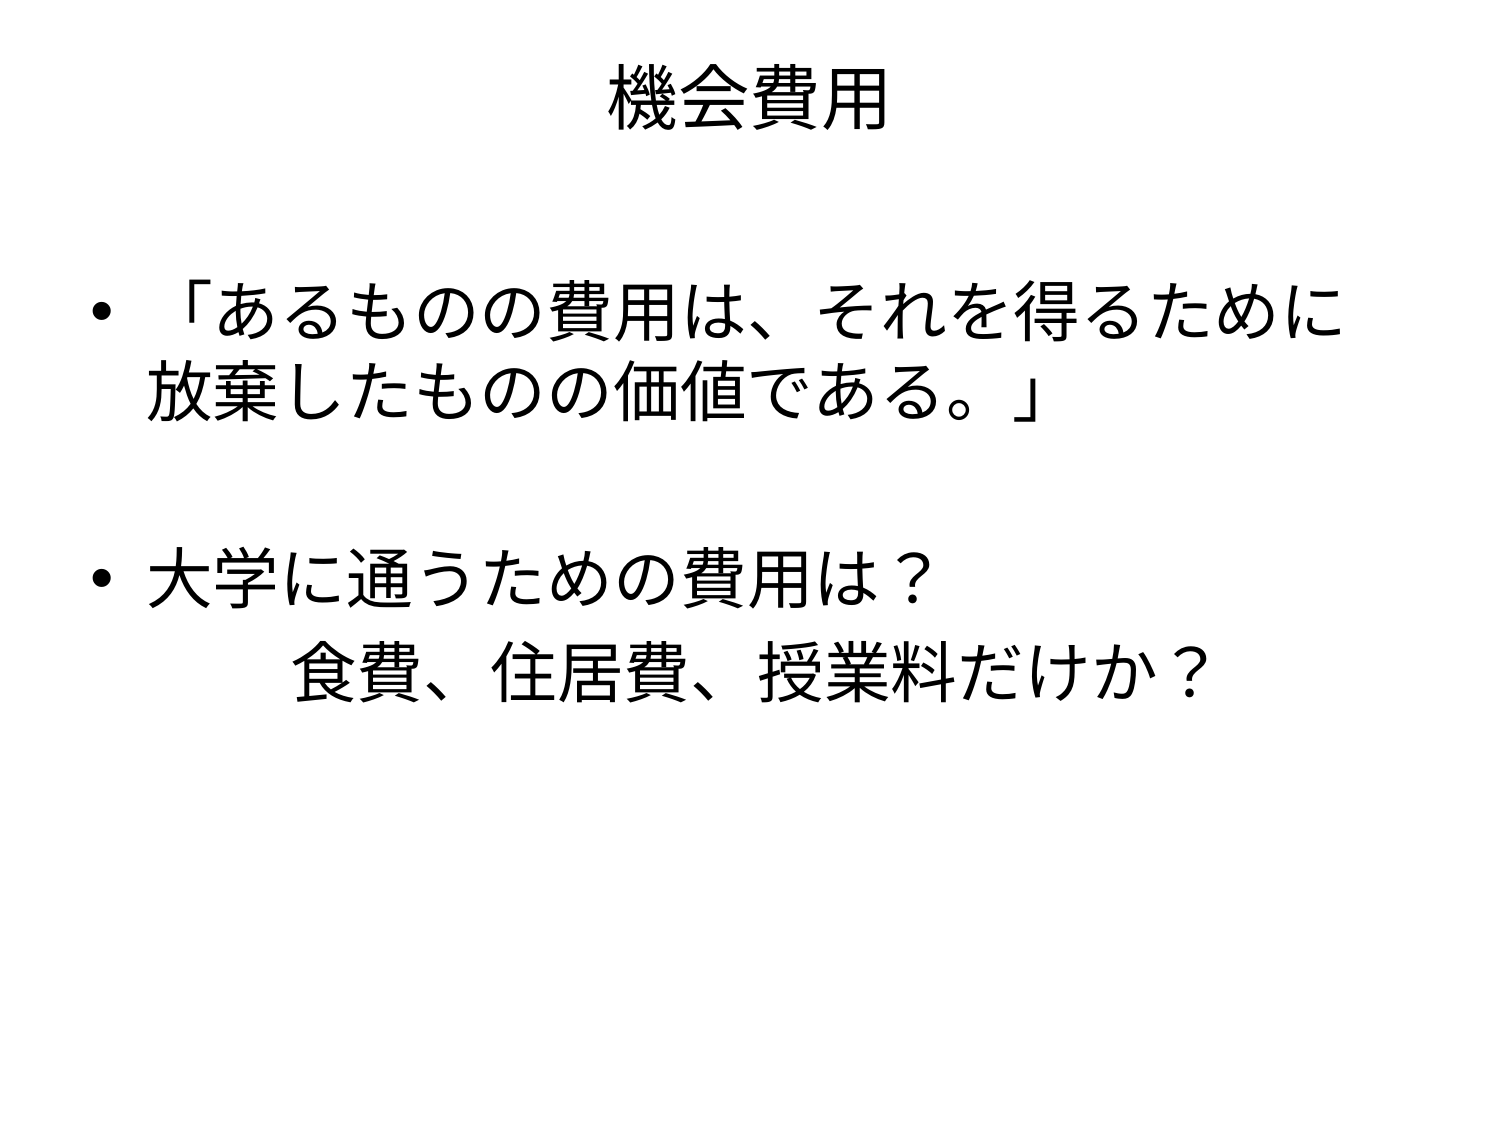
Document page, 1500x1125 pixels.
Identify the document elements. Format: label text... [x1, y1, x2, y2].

title 機会費用 [75, 45, 1425, 233]
list 「あるものの費用は、それを得るために放棄したものの価値である。」 大学に通うための費用は？ 食費、住居費、授業料だけか？ [75, 262, 1425, 1005]
